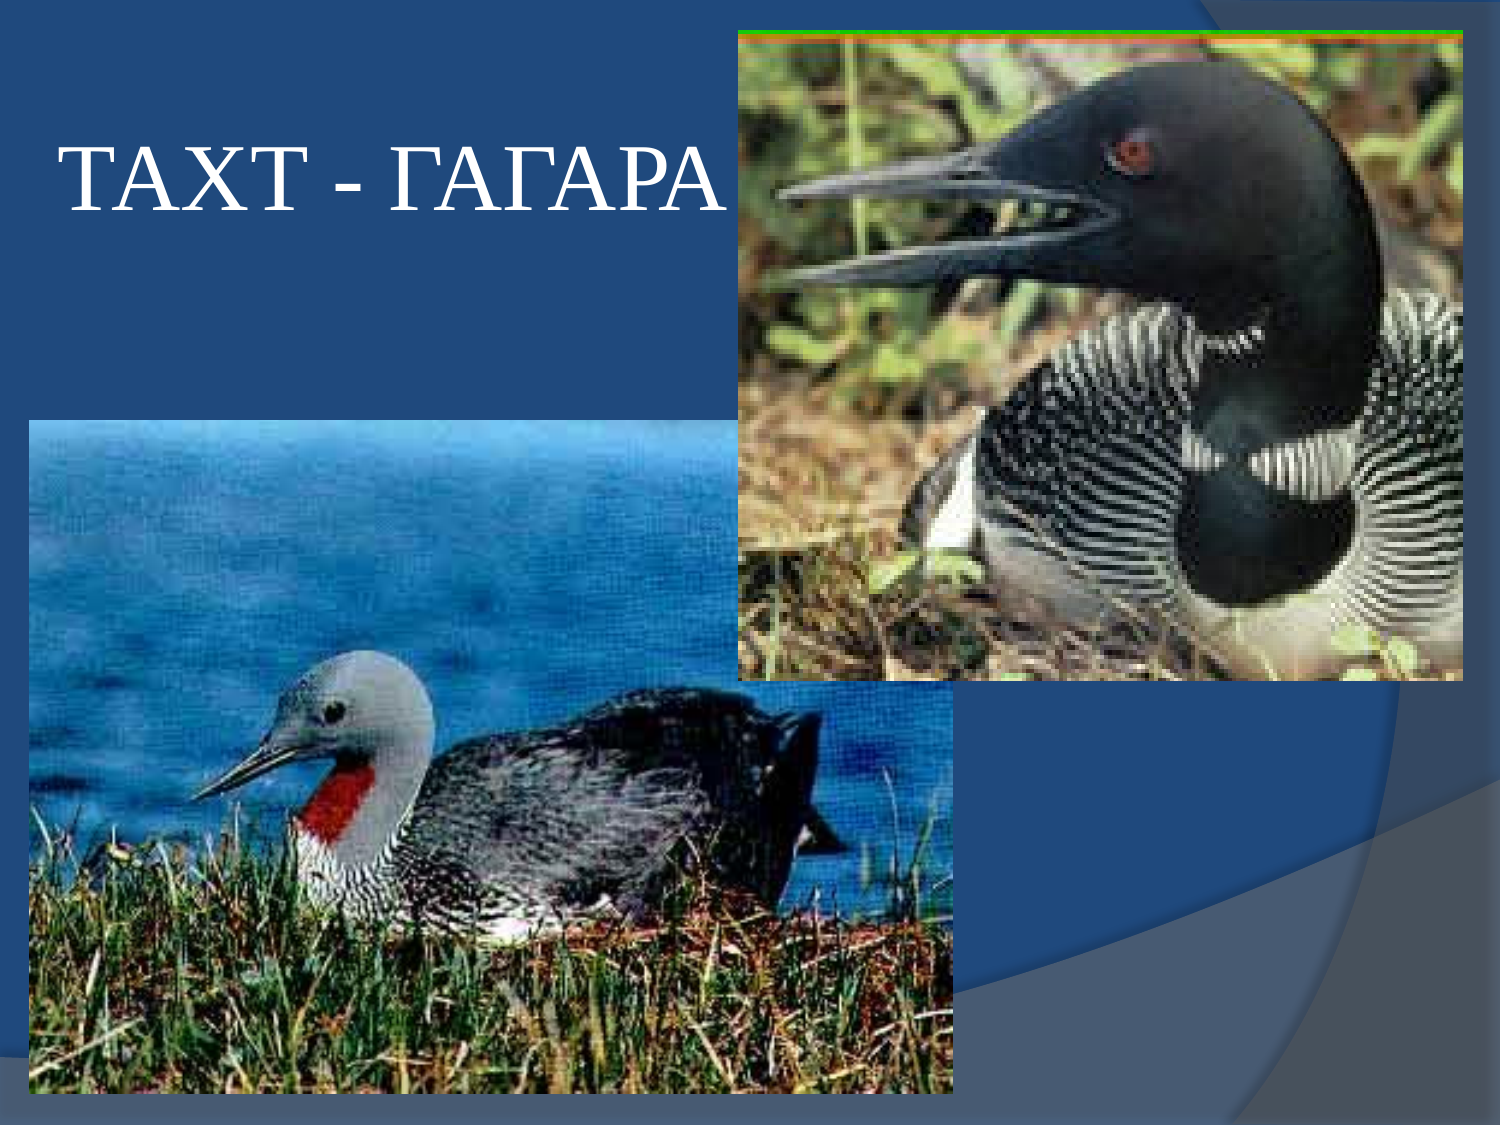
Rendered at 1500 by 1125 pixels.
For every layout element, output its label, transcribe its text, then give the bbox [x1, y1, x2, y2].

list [29, 420, 954, 1095]
title ТАХТ - ГАГАРА [0, 78, 728, 266]
picture [737, 30, 1464, 681]
